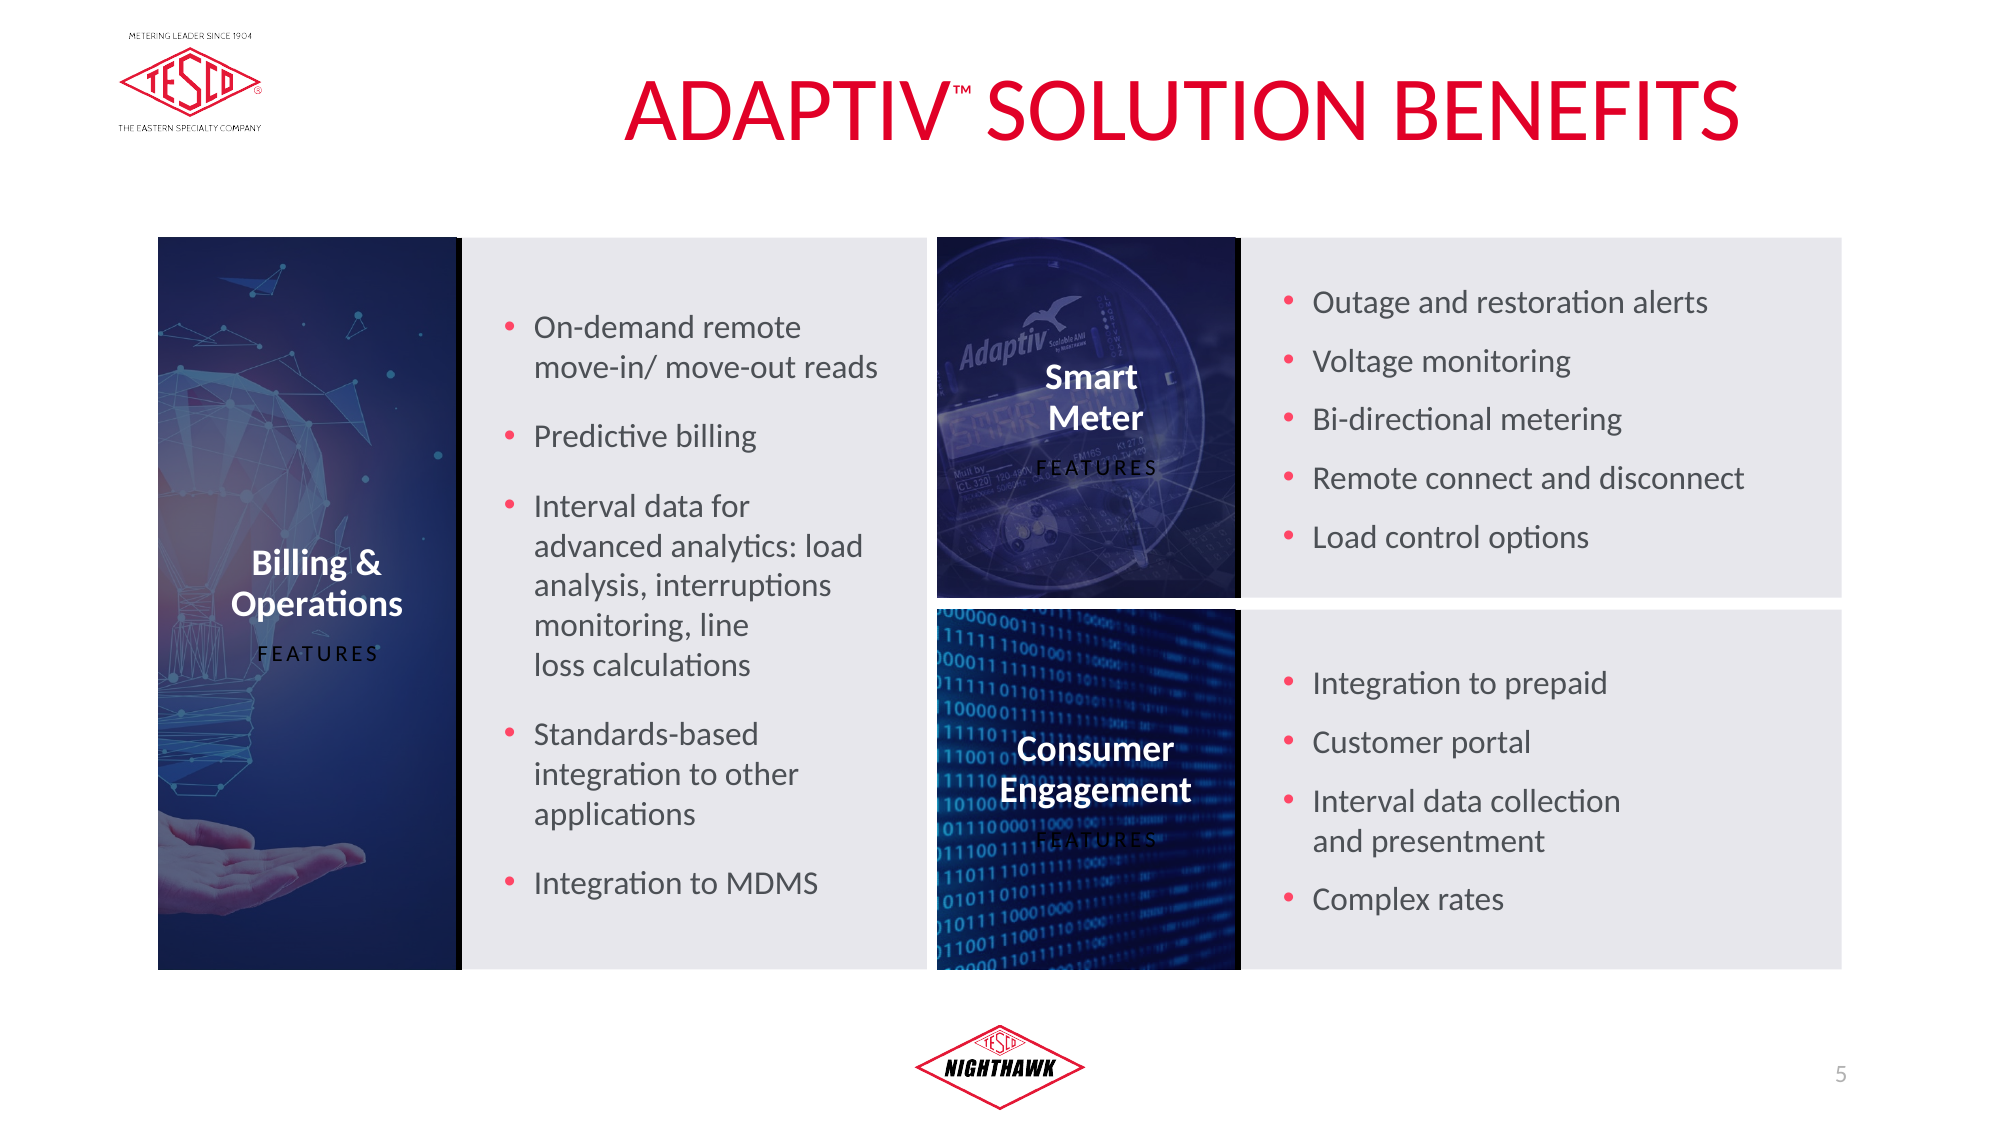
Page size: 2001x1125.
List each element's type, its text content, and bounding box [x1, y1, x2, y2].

title Adaptiv™ Solution Benefits [395, 99, 1972, 212]
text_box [158, 237, 1842, 970]
slide_number 5 [1412, 1042, 1863, 1103]
picture [914, 1025, 1086, 1114]
picture [118, 31, 262, 134]
